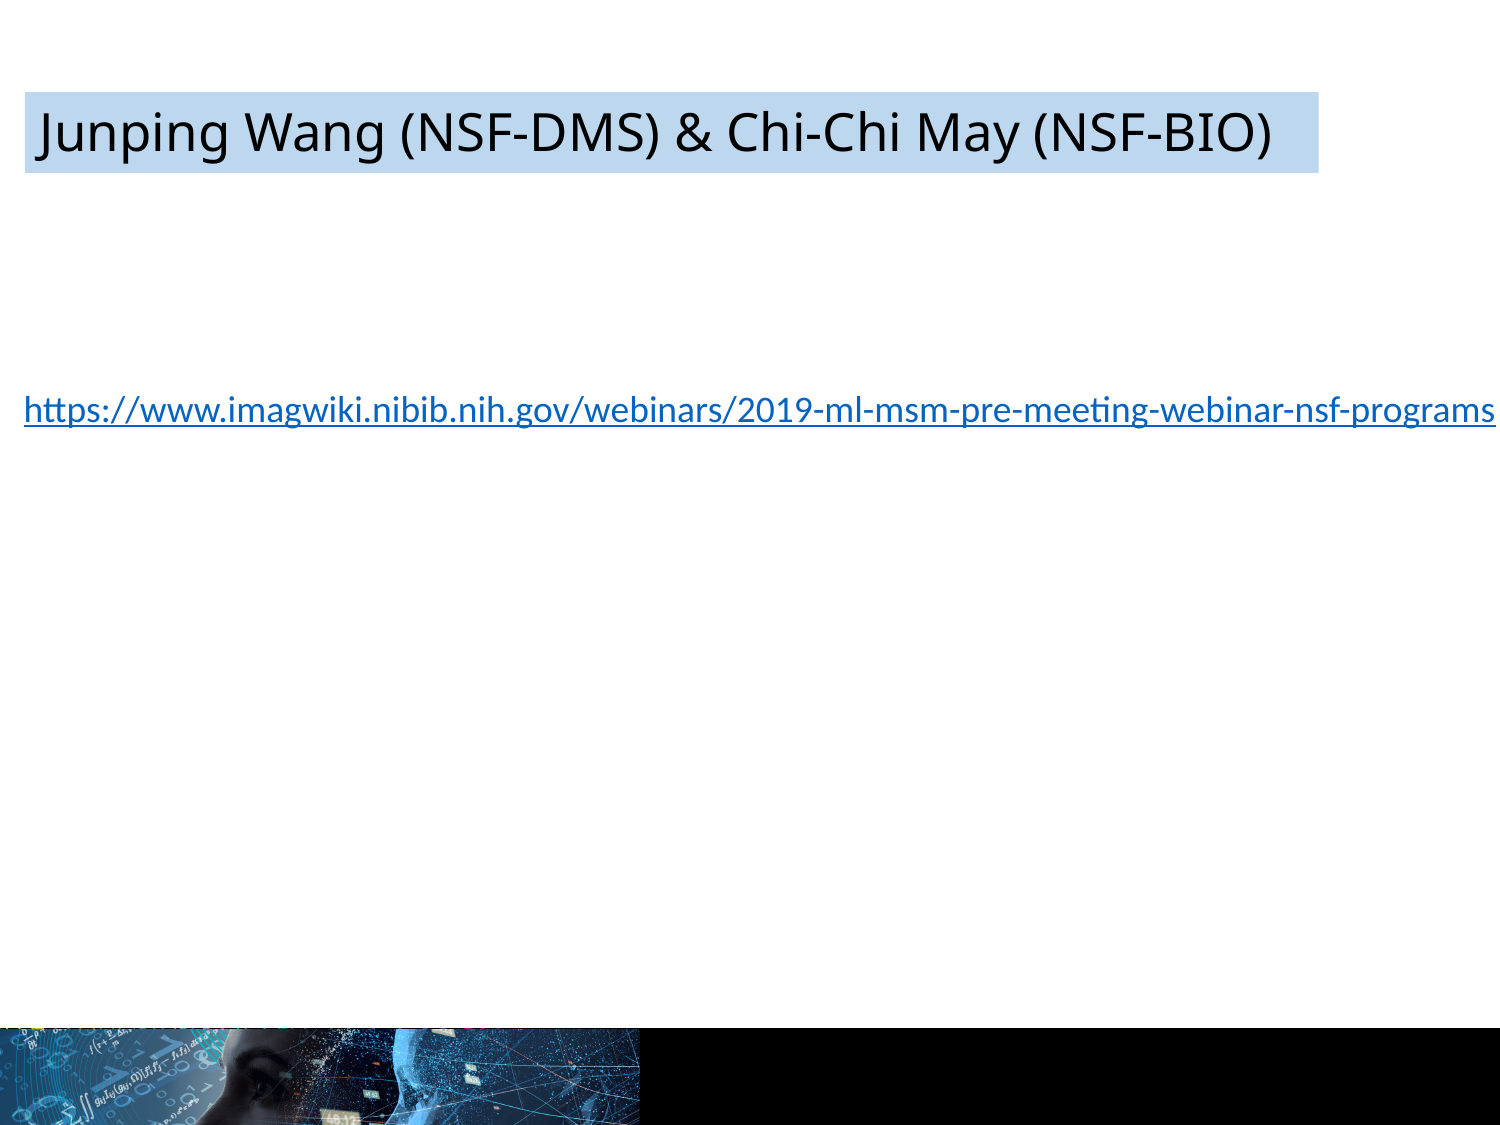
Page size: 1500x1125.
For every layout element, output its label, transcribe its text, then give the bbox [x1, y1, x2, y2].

picture [0, 1028, 1500, 1125]
title Junping Wang (NSF-DMS) & Chi-Chi May (NSF-BIO) [24, 92, 1319, 173]
text_box https://www.imagwiki.nibib.nih.gov/webinars/2019-ml-msm-pre-meeting-webinar-nsf-programs [8, 377, 1500, 438]
